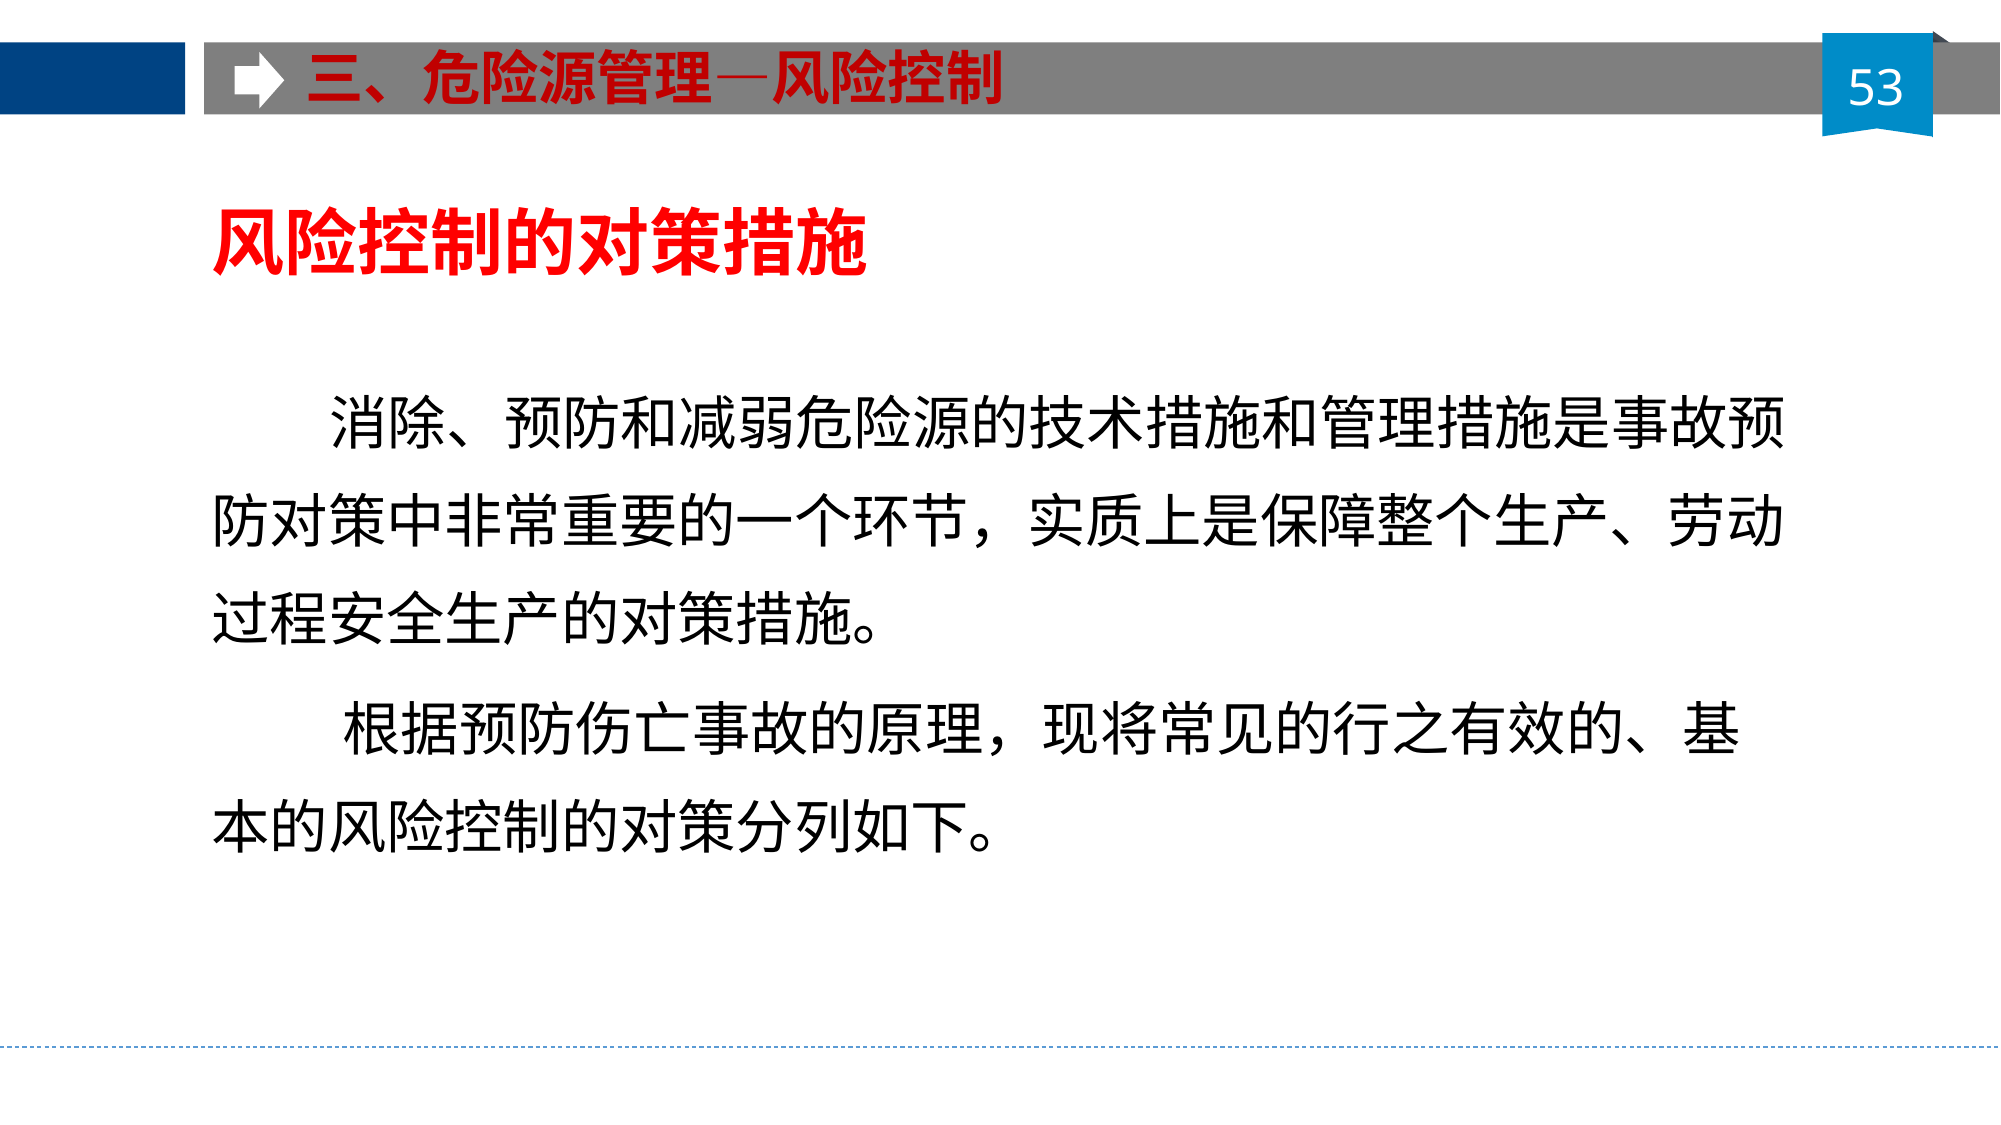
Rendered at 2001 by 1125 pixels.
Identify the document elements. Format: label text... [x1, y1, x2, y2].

text_box 三、危险源管理—风险控制 [290, 34, 1807, 119]
text_box 风险控制的对策措施 [196, 187, 1512, 305]
text_box 消除、预防和减弱危险源的技术措施和管理措施是事故预防对策中非常重要的一个环节，实质上是保障整个生产、劳动过程安全生产的对策措施。 根据预防伤亡事故的原理，现将常见的行之有效的、基本的风险控制的对策分列如下。 [196, 351, 1807, 917]
text_box 53 [1804, 48, 1947, 108]
